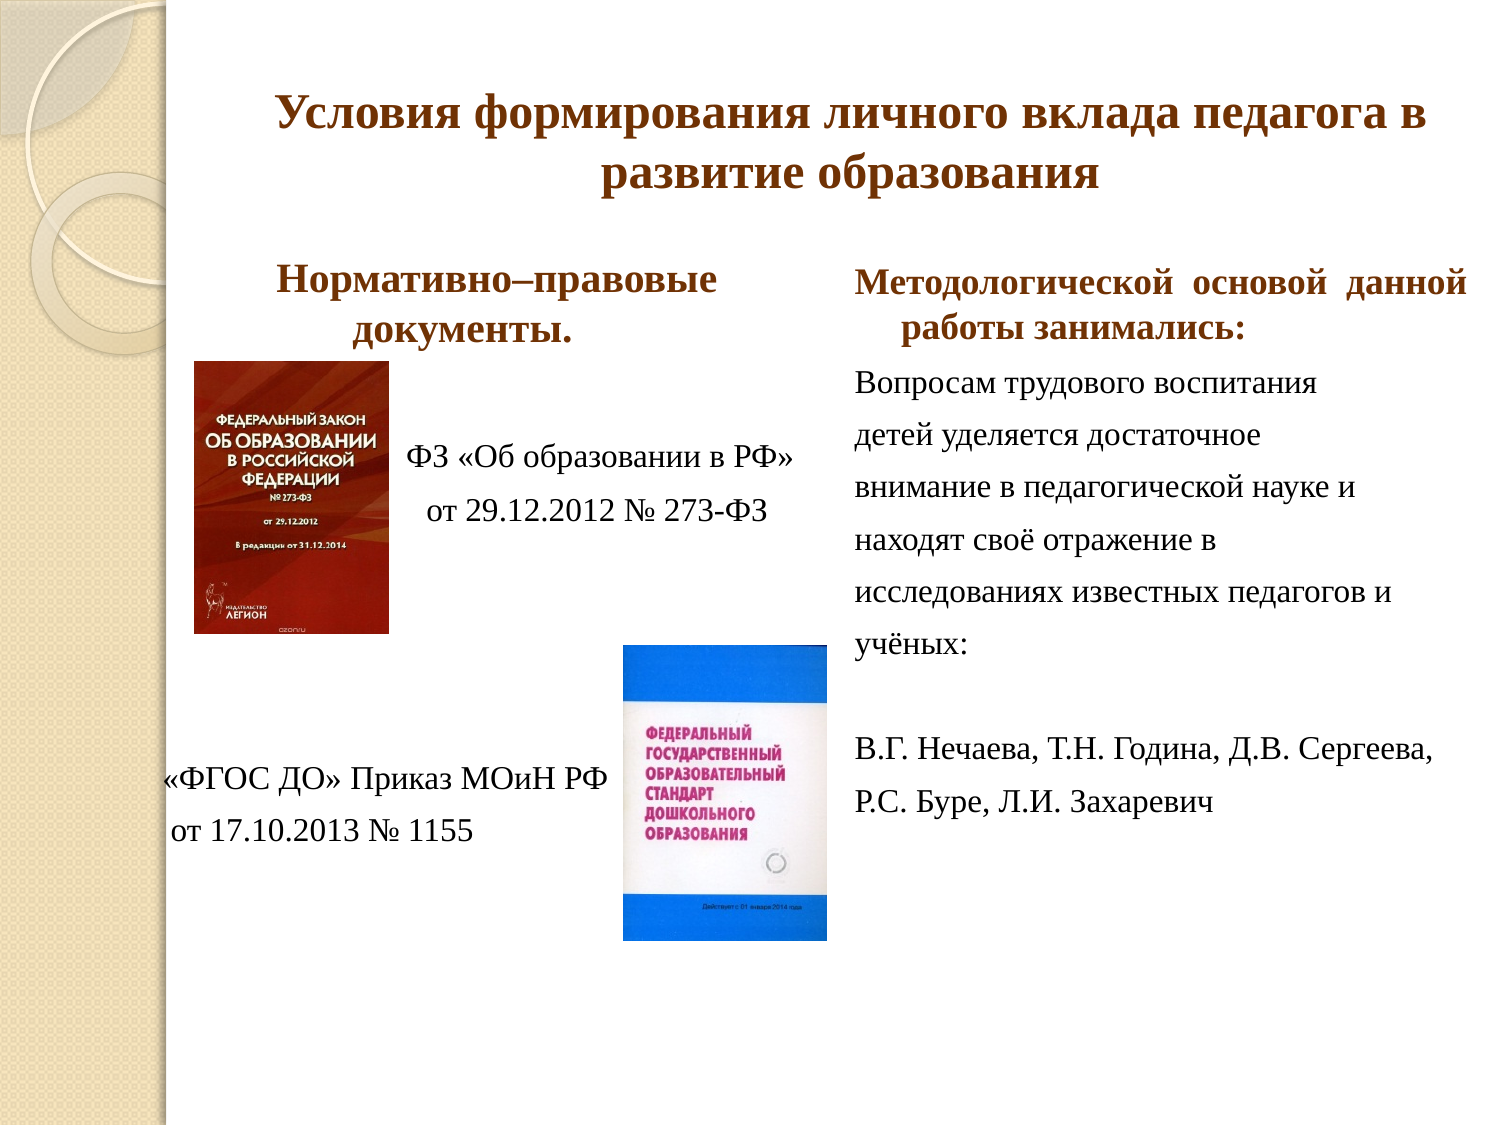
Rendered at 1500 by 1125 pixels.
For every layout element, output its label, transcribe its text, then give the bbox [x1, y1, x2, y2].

picture [194, 361, 389, 634]
list Методологической основой данной работы занимались: Вопросам трудового воспитания детей уделяется достаточное внимание в педагогической науке и находят своё отражение в исследованиях известных педагогов и учёных: В.Г. Нечаева, Т.Н. Година, Д.В. Сергеева, Р.С. Буре, Л.И. Захаревич [826, 249, 1483, 1015]
list Нормативно–правовые документы. ФЗ «Об образовании в РФ» от 29.12.2012 № 273-ФЗ «ФГОС ДО» Приказ МОиН РФ от 17.10.2013 № 1155 [147, 243, 833, 1041]
picture [623, 644, 827, 941]
title Условия формирования личного вклада педагога в развитие образования [235, 45, 1466, 233]
